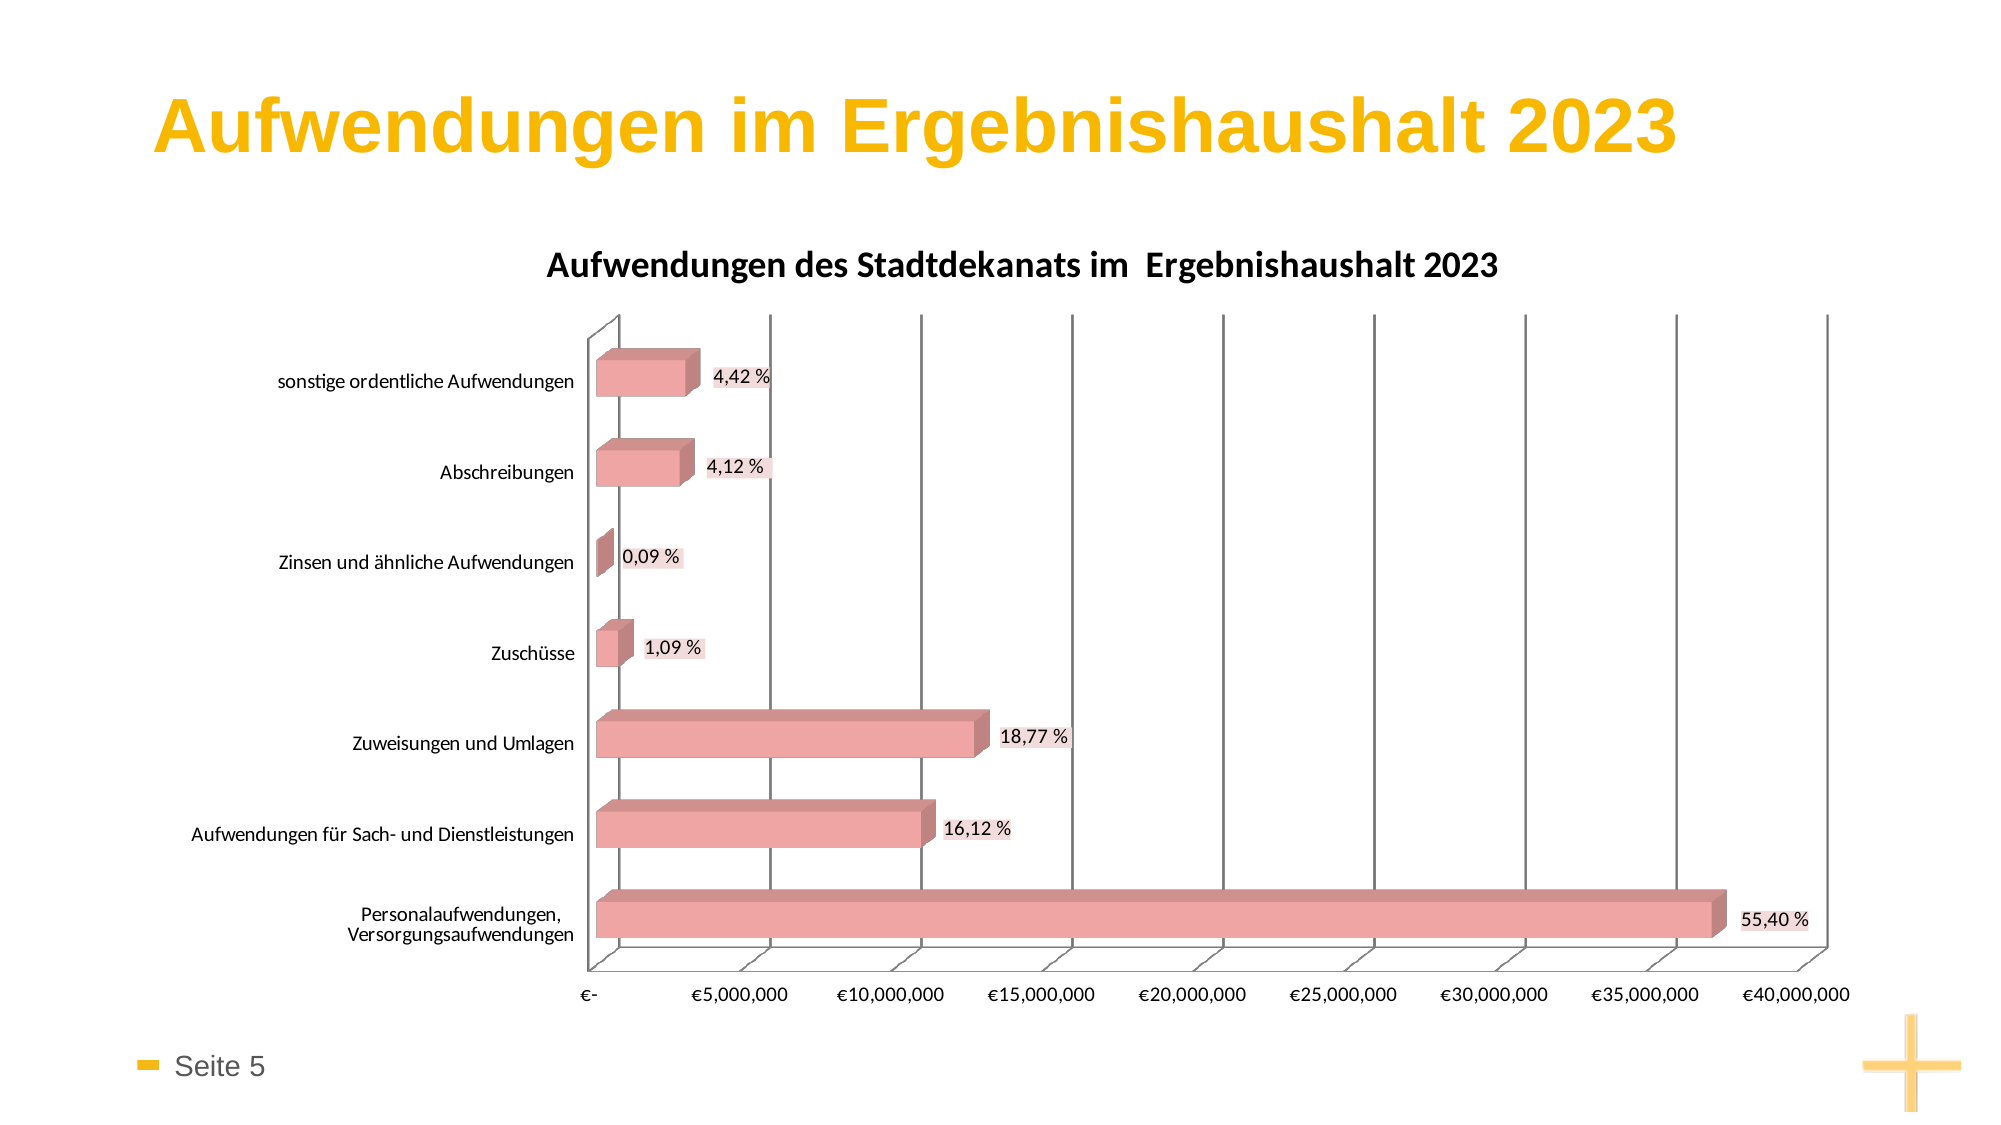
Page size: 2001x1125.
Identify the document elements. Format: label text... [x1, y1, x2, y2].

picture [137, 1060, 159, 1070]
chart [47, 178, 1961, 1023]
title Aufwendungen im Ergebnishaushalt 2023 [137, 49, 1863, 178]
